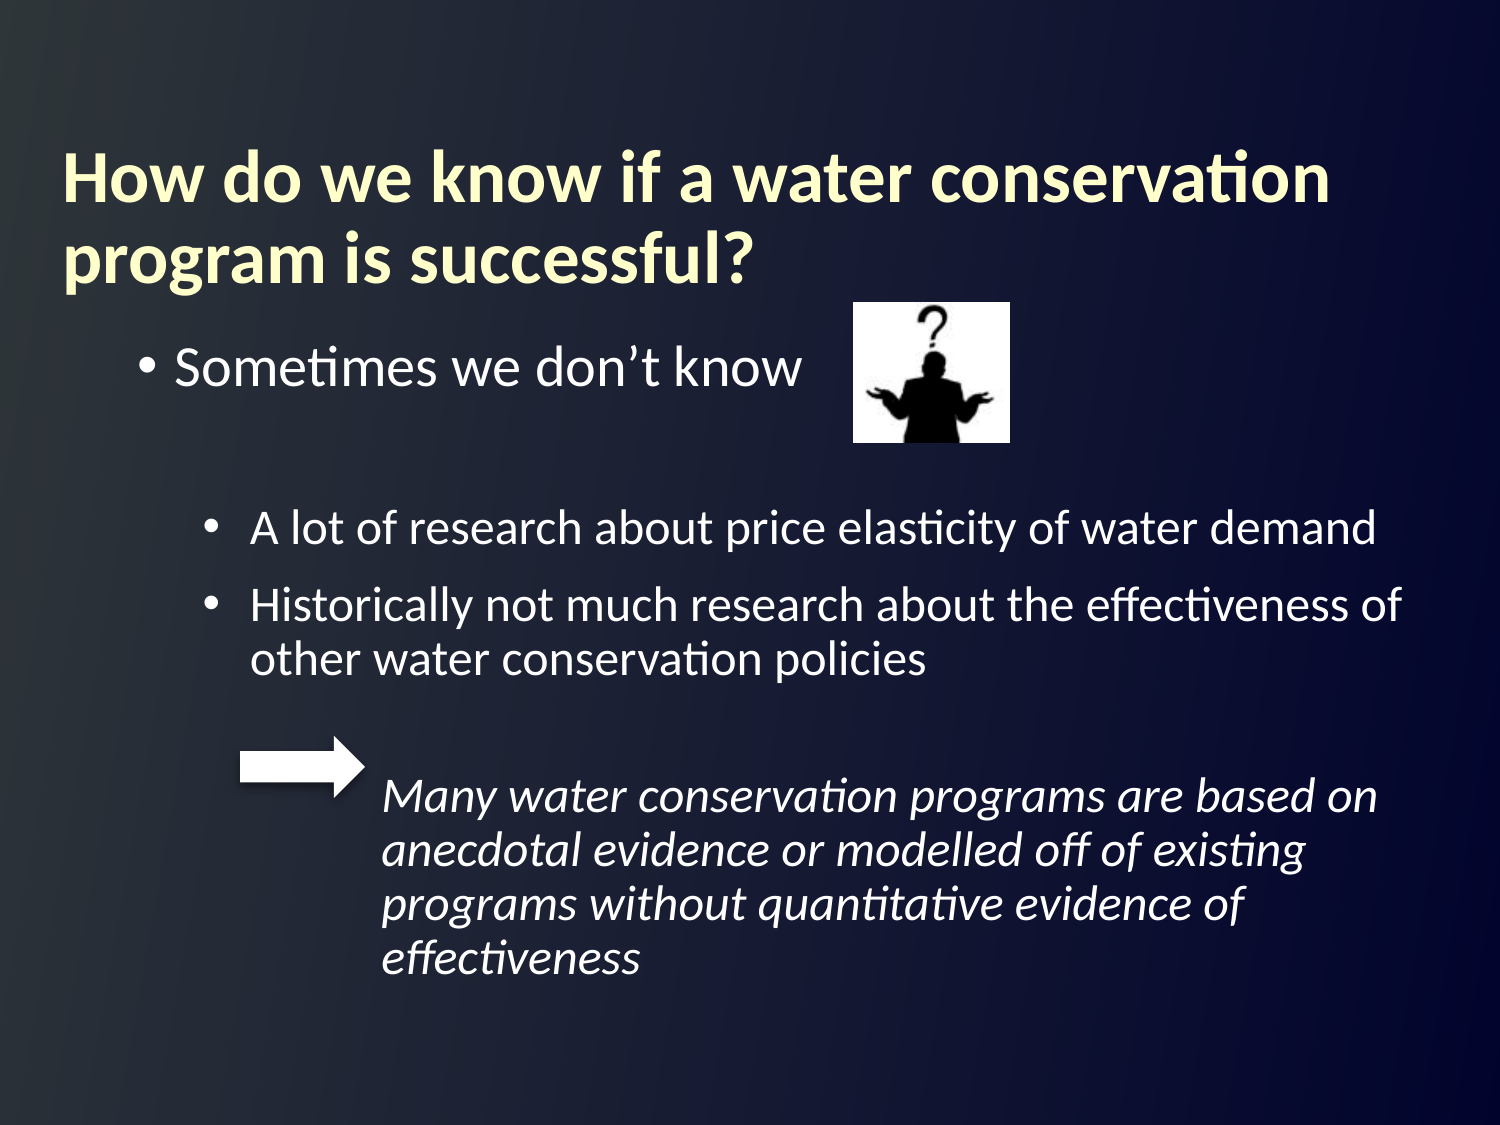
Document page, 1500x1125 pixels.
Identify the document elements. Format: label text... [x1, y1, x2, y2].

text_box [240, 735, 366, 799]
picture [852, 302, 1010, 444]
list How do we know if a water conservation program is successful? Sometimes we don’t know A lot of research about price elasticity of water demand Historically not much research about the effectiveness of other water conservation policies Many water conservation programs are based on anecdotal evidence or modelled off of existing programs without quantitative evidence of effectiveness [62, 137, 1438, 967]
